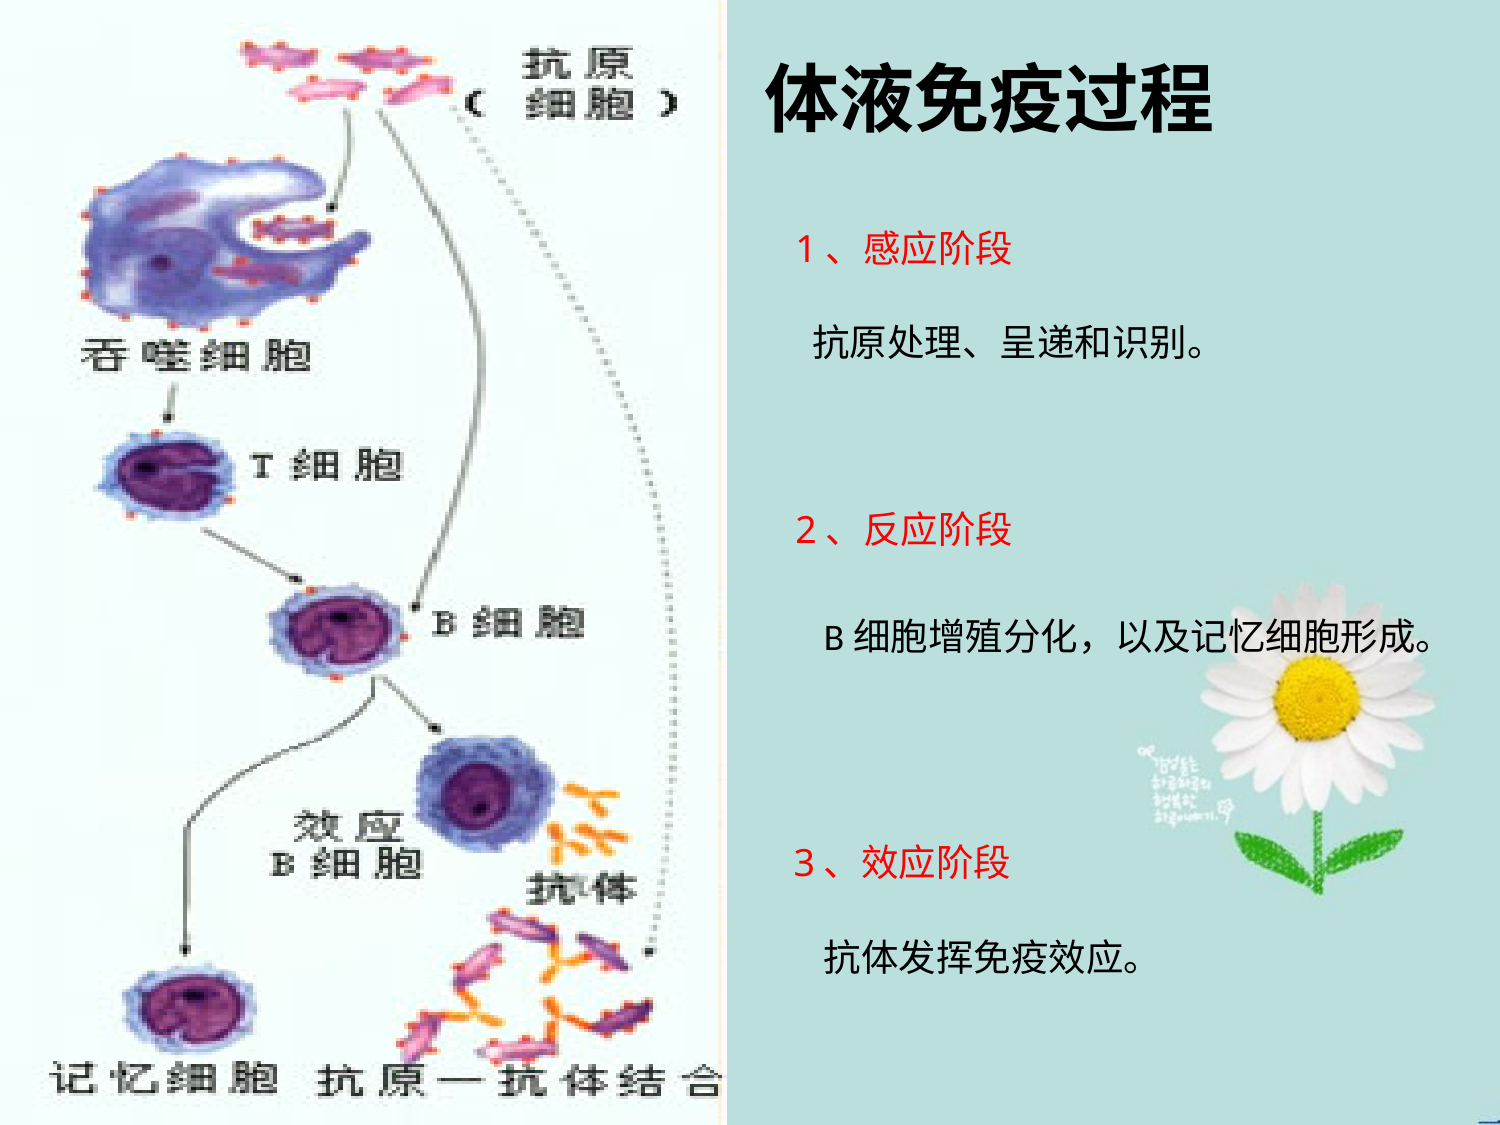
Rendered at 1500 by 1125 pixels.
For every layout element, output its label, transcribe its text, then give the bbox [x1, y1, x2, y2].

text_box 3、效应阶段 [778, 831, 1027, 892]
text_box 体液免疫过程 [750, 54, 1459, 151]
text_box B细胞增殖分化，以及记忆细胞形成。 [809, 605, 1436, 666]
text_box 抗体发挥免疫效应。 [809, 926, 1424, 986]
text_box 2、反应阶段 [780, 499, 1029, 559]
text_box 1、感应阶段 [780, 217, 1029, 278]
text_box 抗原处理、呈递和识别。 [797, 311, 1495, 372]
picture [0, 0, 1500, 1125]
